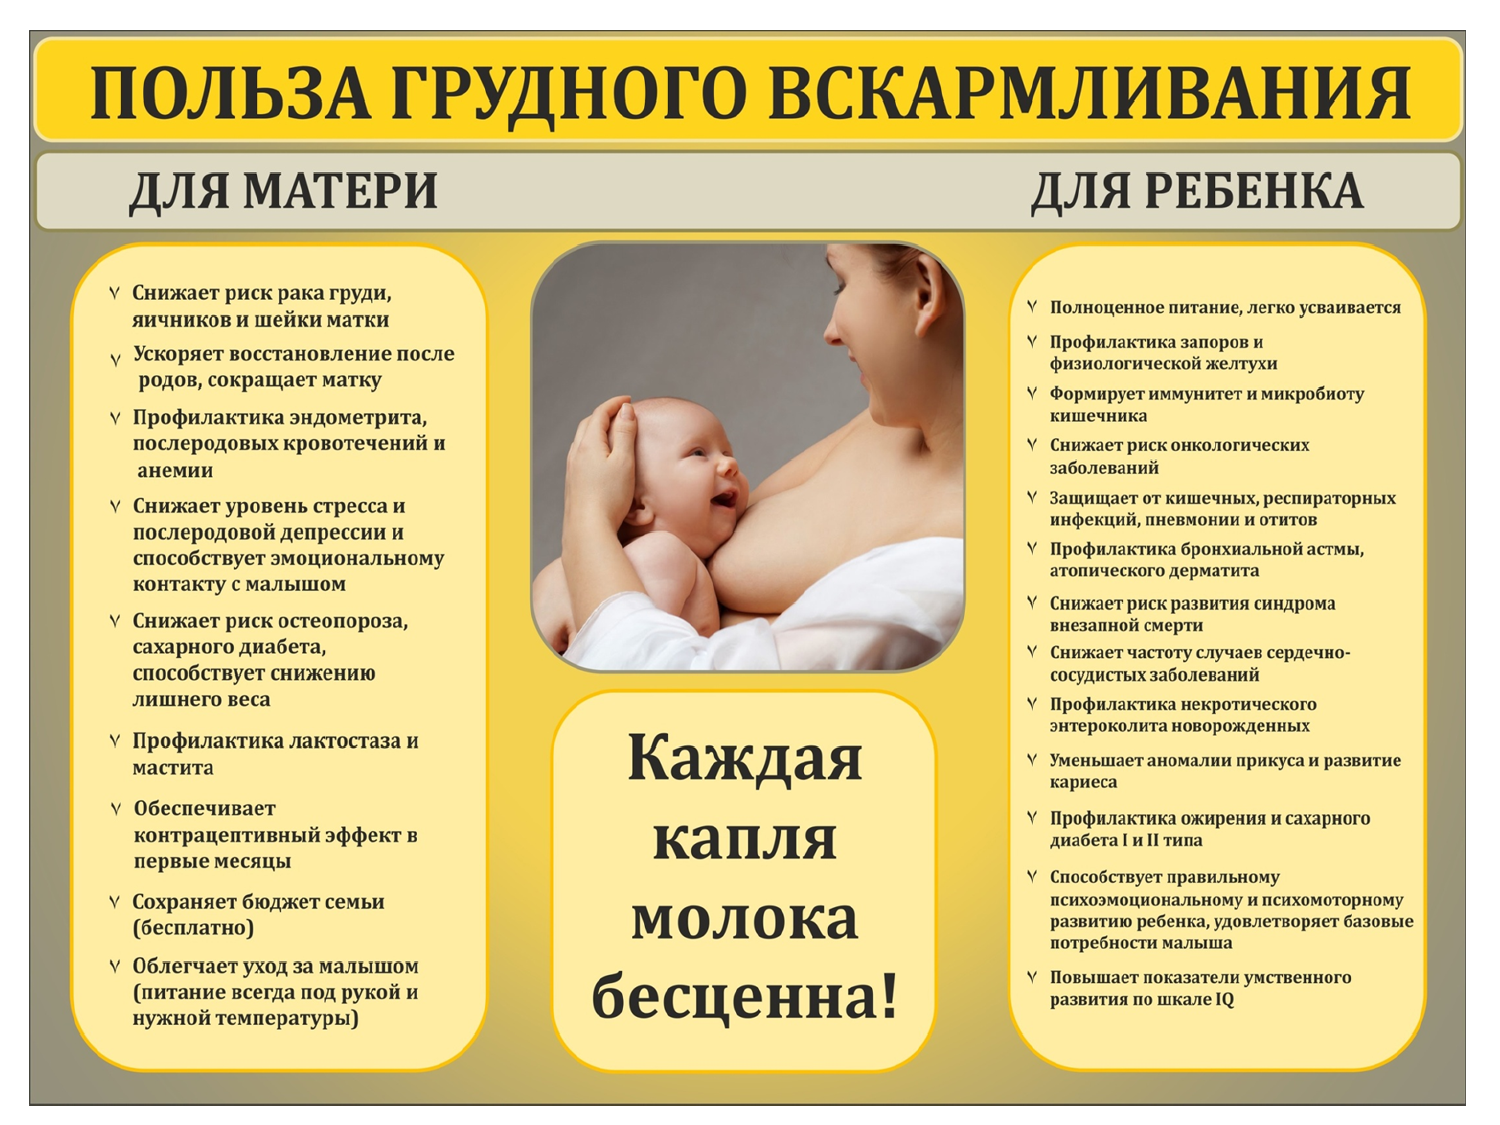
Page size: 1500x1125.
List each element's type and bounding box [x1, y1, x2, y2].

list [29, 30, 1466, 1107]
